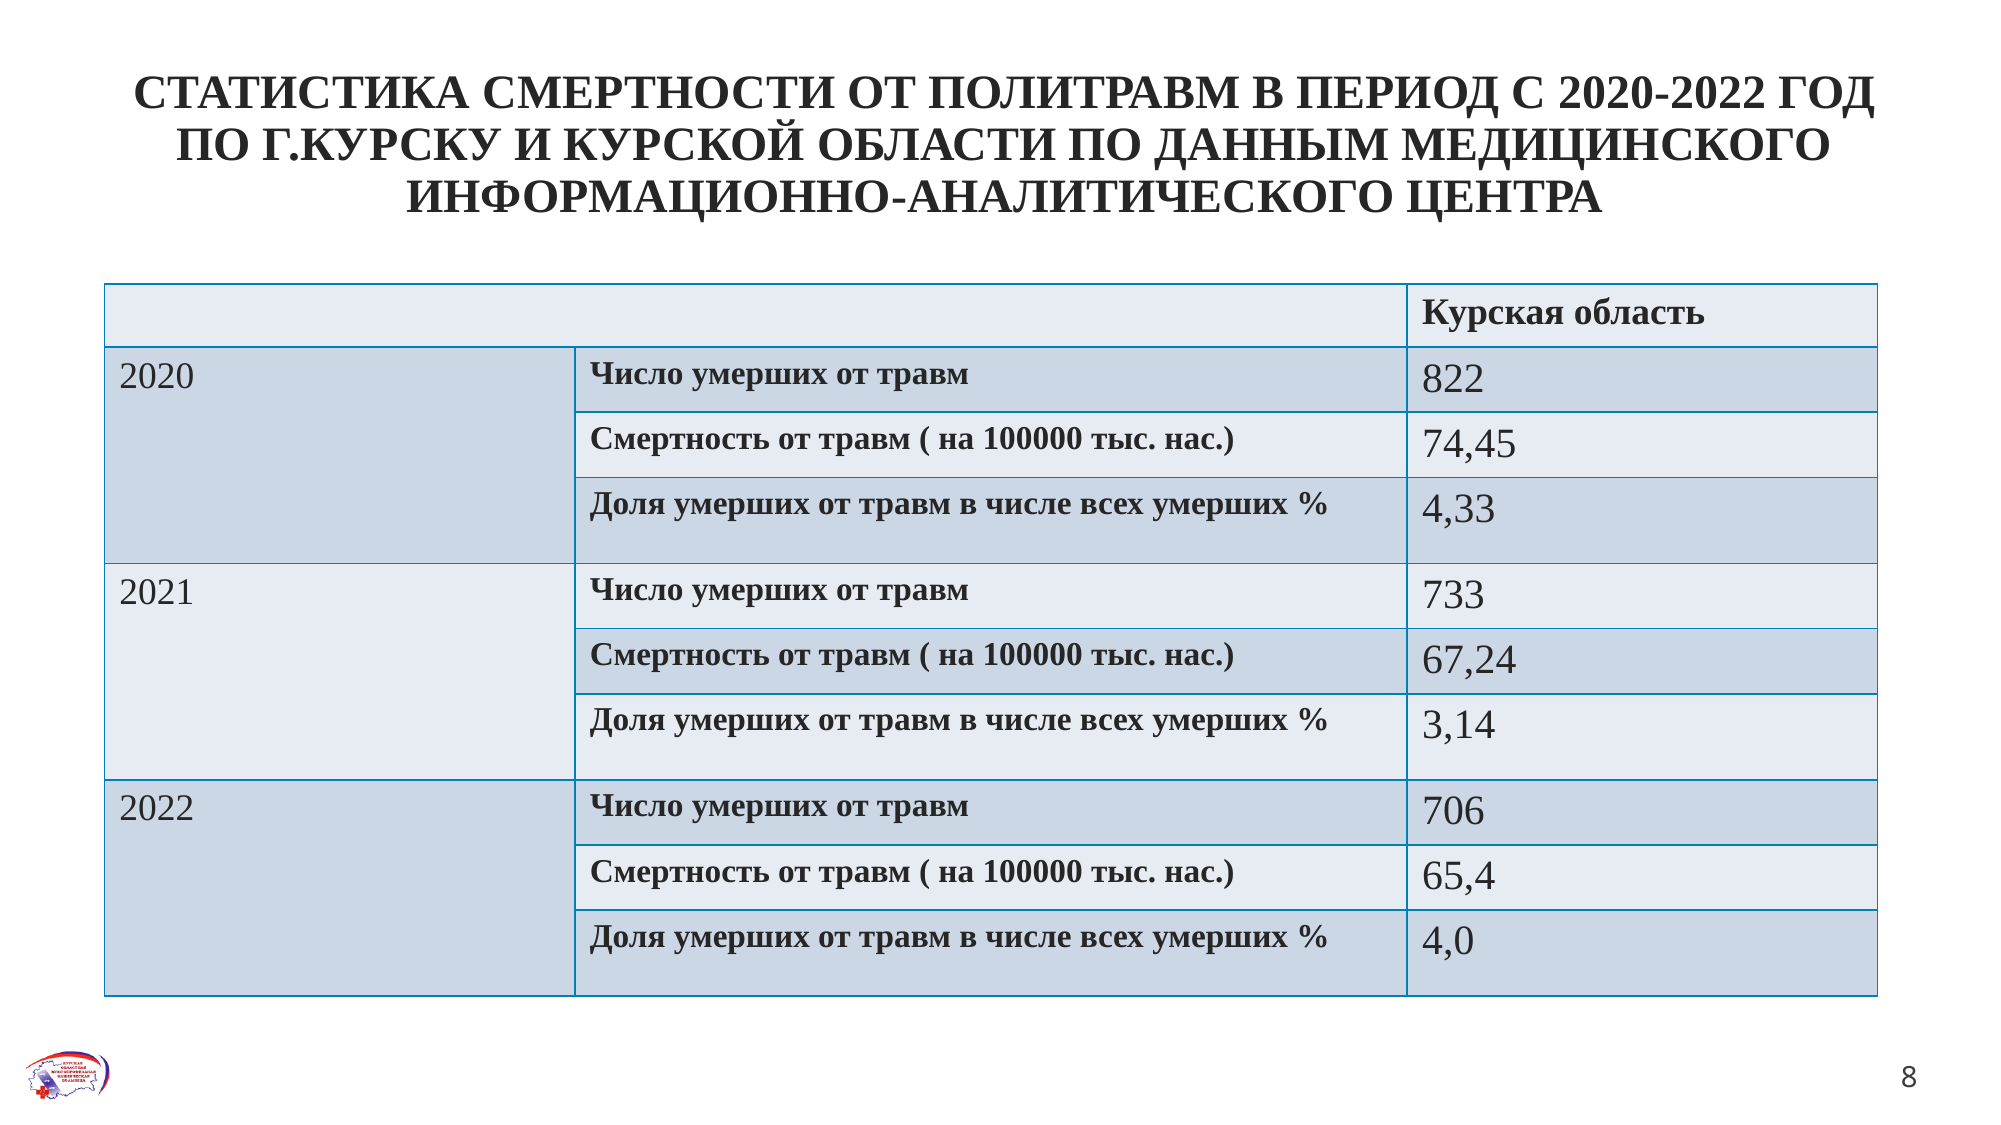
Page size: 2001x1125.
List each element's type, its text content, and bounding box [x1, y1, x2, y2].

table_cell Число умерших от травм [576, 781, 1406, 844]
table_cell 822 [1408, 348, 1877, 411]
table_cell Число умерших от травм [576, 348, 1406, 411]
table_header Курская область [1408, 285, 1877, 346]
title СТАТИСТИКА СМЕРТНОСТИ ОТ ПОЛИТРАВМ В ПЕРИОД С 2020-2022 ГОД ПО Г.КУРСКУ И КУРСКОЙ ОБЛАСТИ ПО ДАННЫМ МЕДИЦИНСКОГО ИНФОРМАЦИОННО-АНАЛИТИЧЕСКОГО ЦЕНТРА [86, 60, 1925, 188]
table_cell Смертность от травм ( на 100000 тыс. нас.) [576, 629, 1406, 693]
table_cell Число умерших от травм [576, 564, 1406, 628]
table_cell 733 [1408, 564, 1877, 628]
table_cell Доля умерших от травм в числе всех умерших % [576, 478, 1406, 563]
table_cell 3,14 [1408, 695, 1877, 779]
table_cell 67,24 [1408, 629, 1877, 693]
table_cell Смертность от травм ( на 100000 тыс. нас.) [576, 413, 1406, 477]
table_cell 2020 [105, 348, 574, 563]
table_cell 706 [1408, 781, 1877, 844]
table_header [105, 285, 1406, 346]
table_cell Доля умерших от травм в числе всех умерших % [576, 695, 1406, 779]
table_cell 4,33 [1408, 478, 1877, 563]
table_cell 2022 [105, 781, 574, 995]
text_box [86, 188, 1925, 339]
table_cell 2021 [105, 564, 574, 779]
picture [26, 1047, 110, 1103]
table_cell 4,0 [1408, 911, 1877, 995]
table_cell Смертность от травм ( на 100000 тыс. нас.) [576, 846, 1406, 909]
table_cell Доля умерших от травм в числе всех умерших % [576, 911, 1406, 995]
table_cell 65,4 [1408, 846, 1877, 909]
table_cell 74,45 [1408, 413, 1877, 477]
